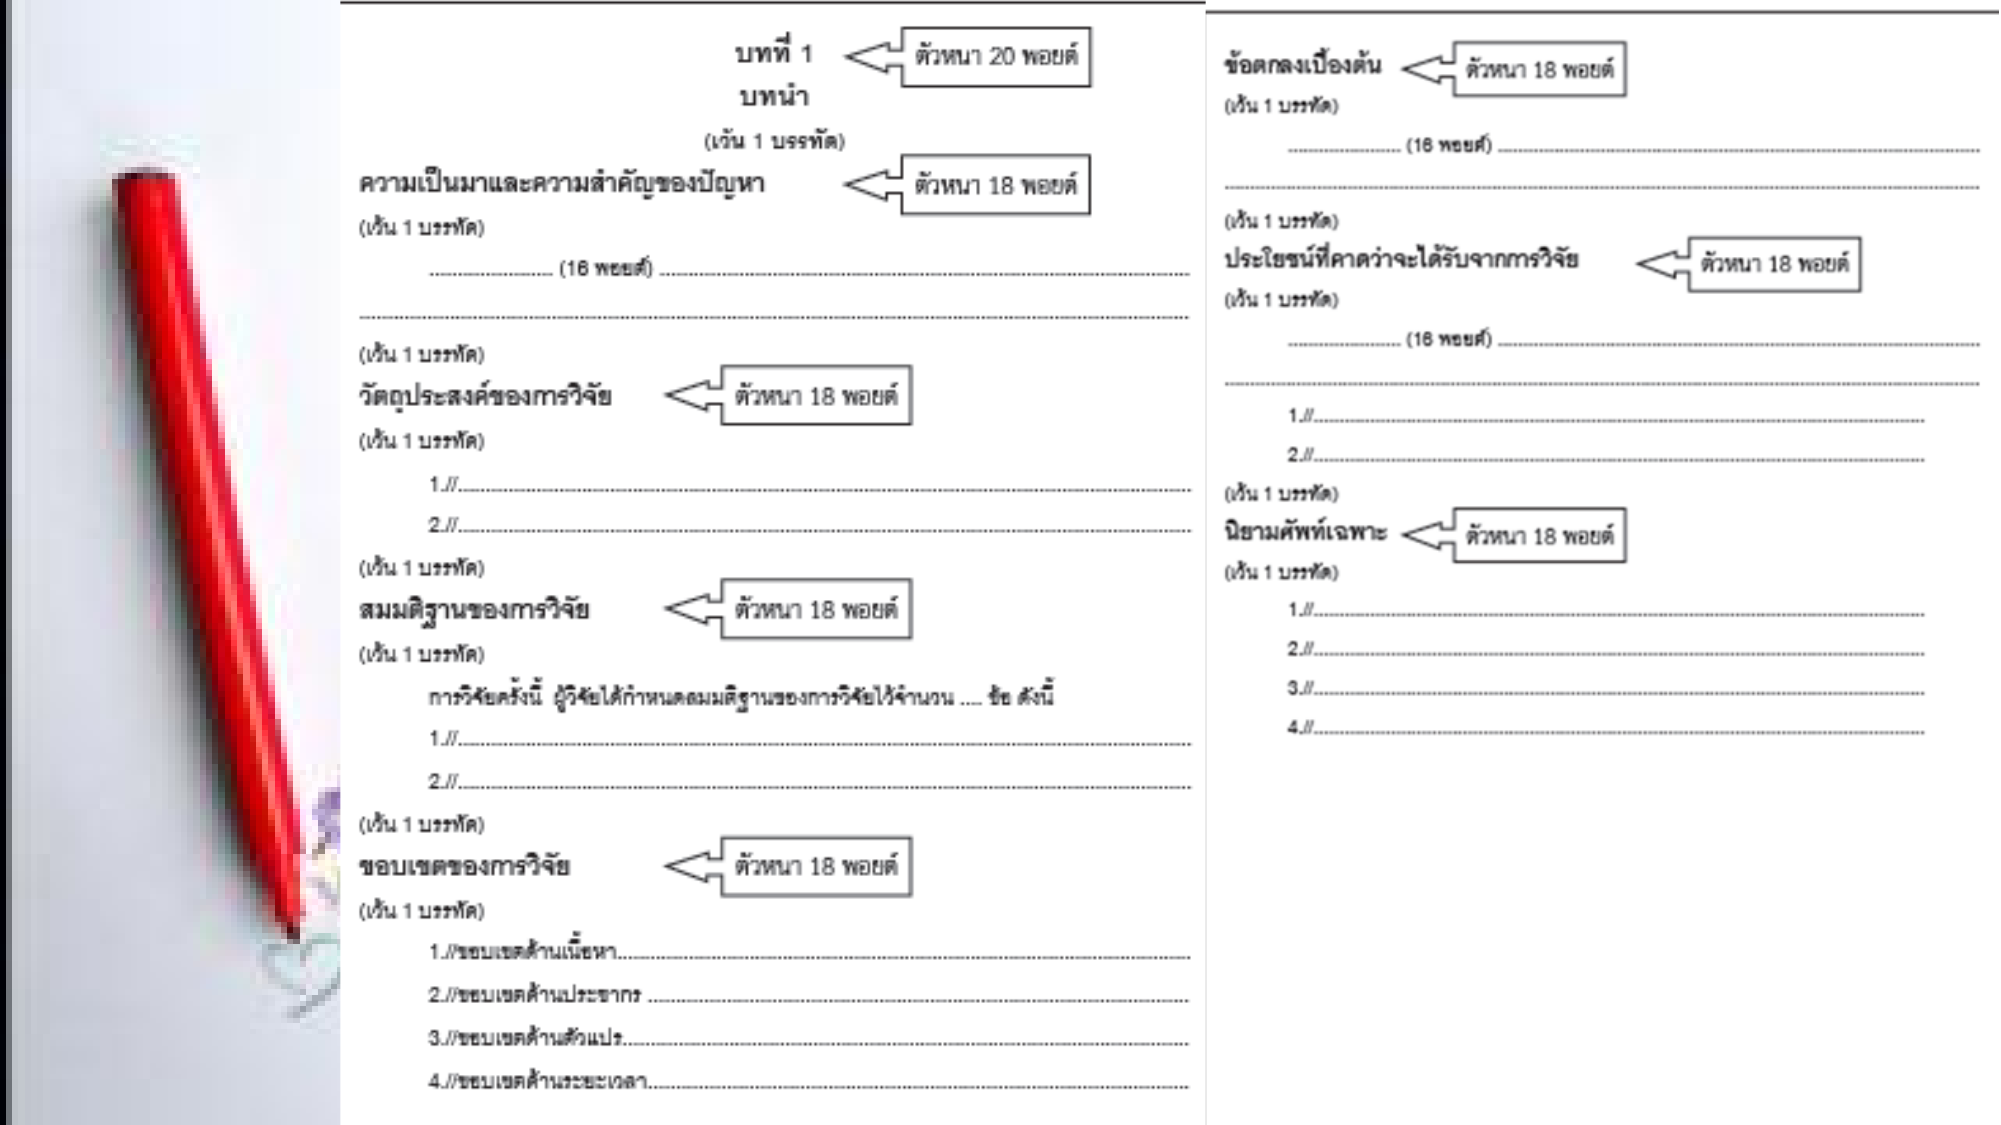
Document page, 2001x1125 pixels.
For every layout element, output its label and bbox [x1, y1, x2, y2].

list [1206, 0, 1999, 1125]
picture [0, 0, 1206, 1125]
